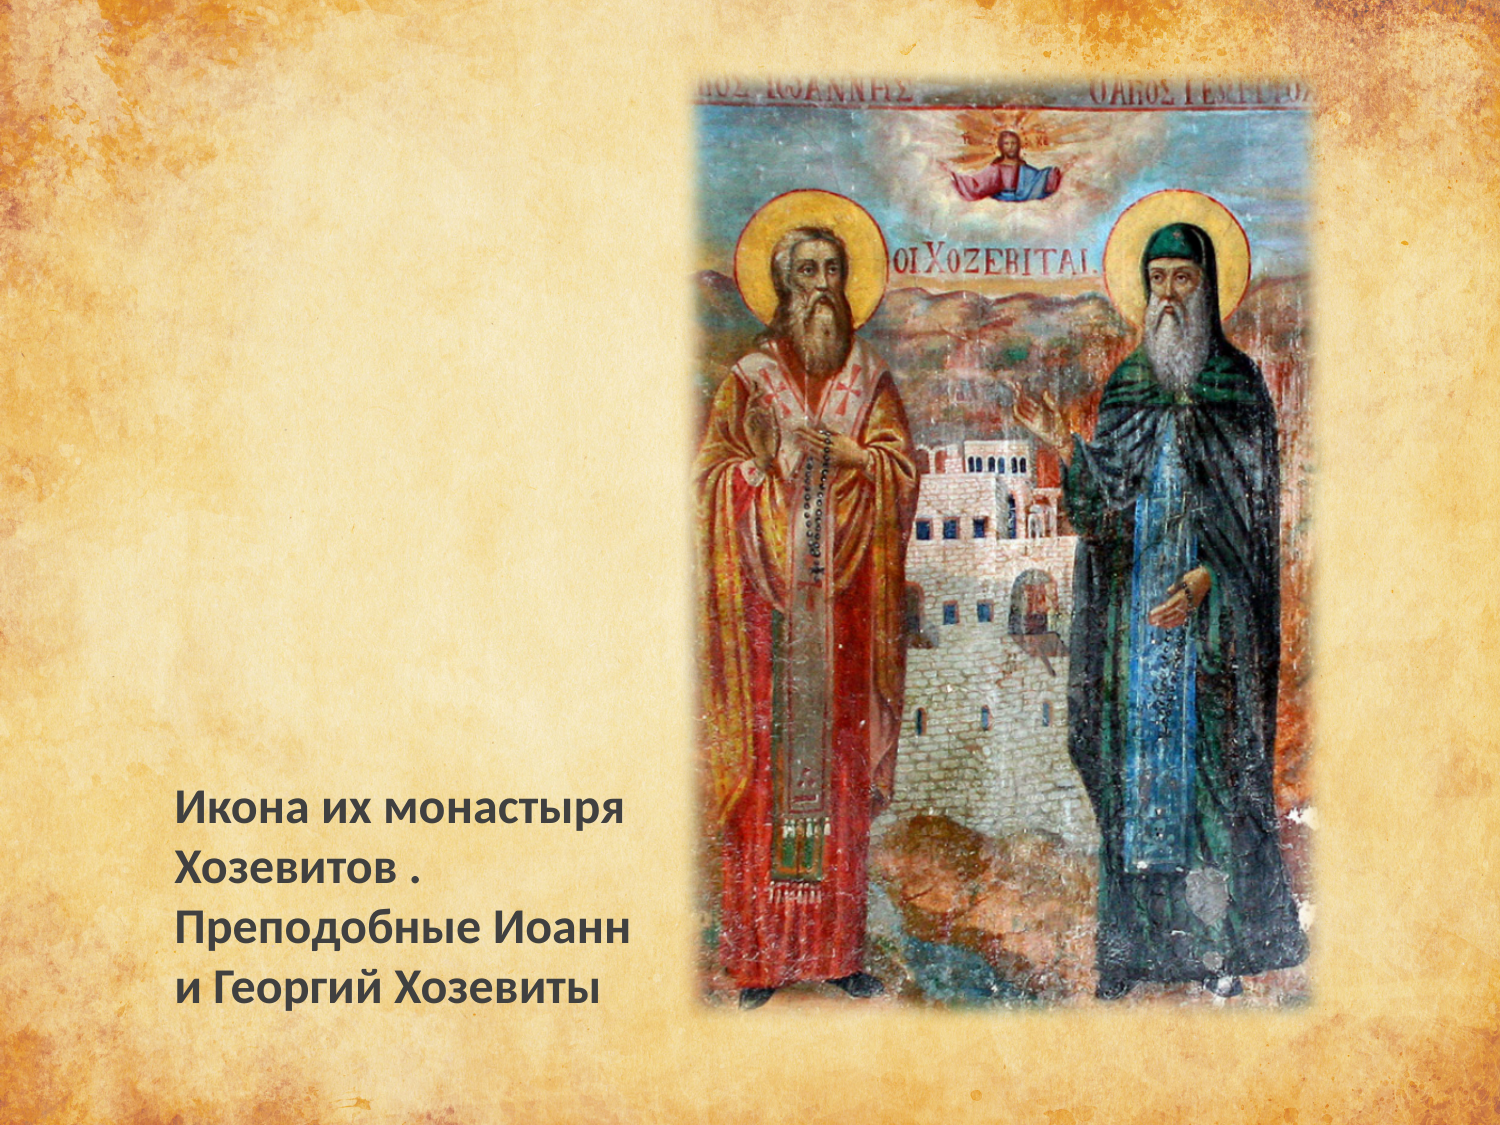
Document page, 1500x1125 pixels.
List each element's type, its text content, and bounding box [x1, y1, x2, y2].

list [678, 66, 1328, 1027]
title Икона их монастыря Хозевитов . Преподобные Иоанн и Георгий Хозевиты [159, 586, 673, 1022]
picture [0, 0, 1500, 1125]
